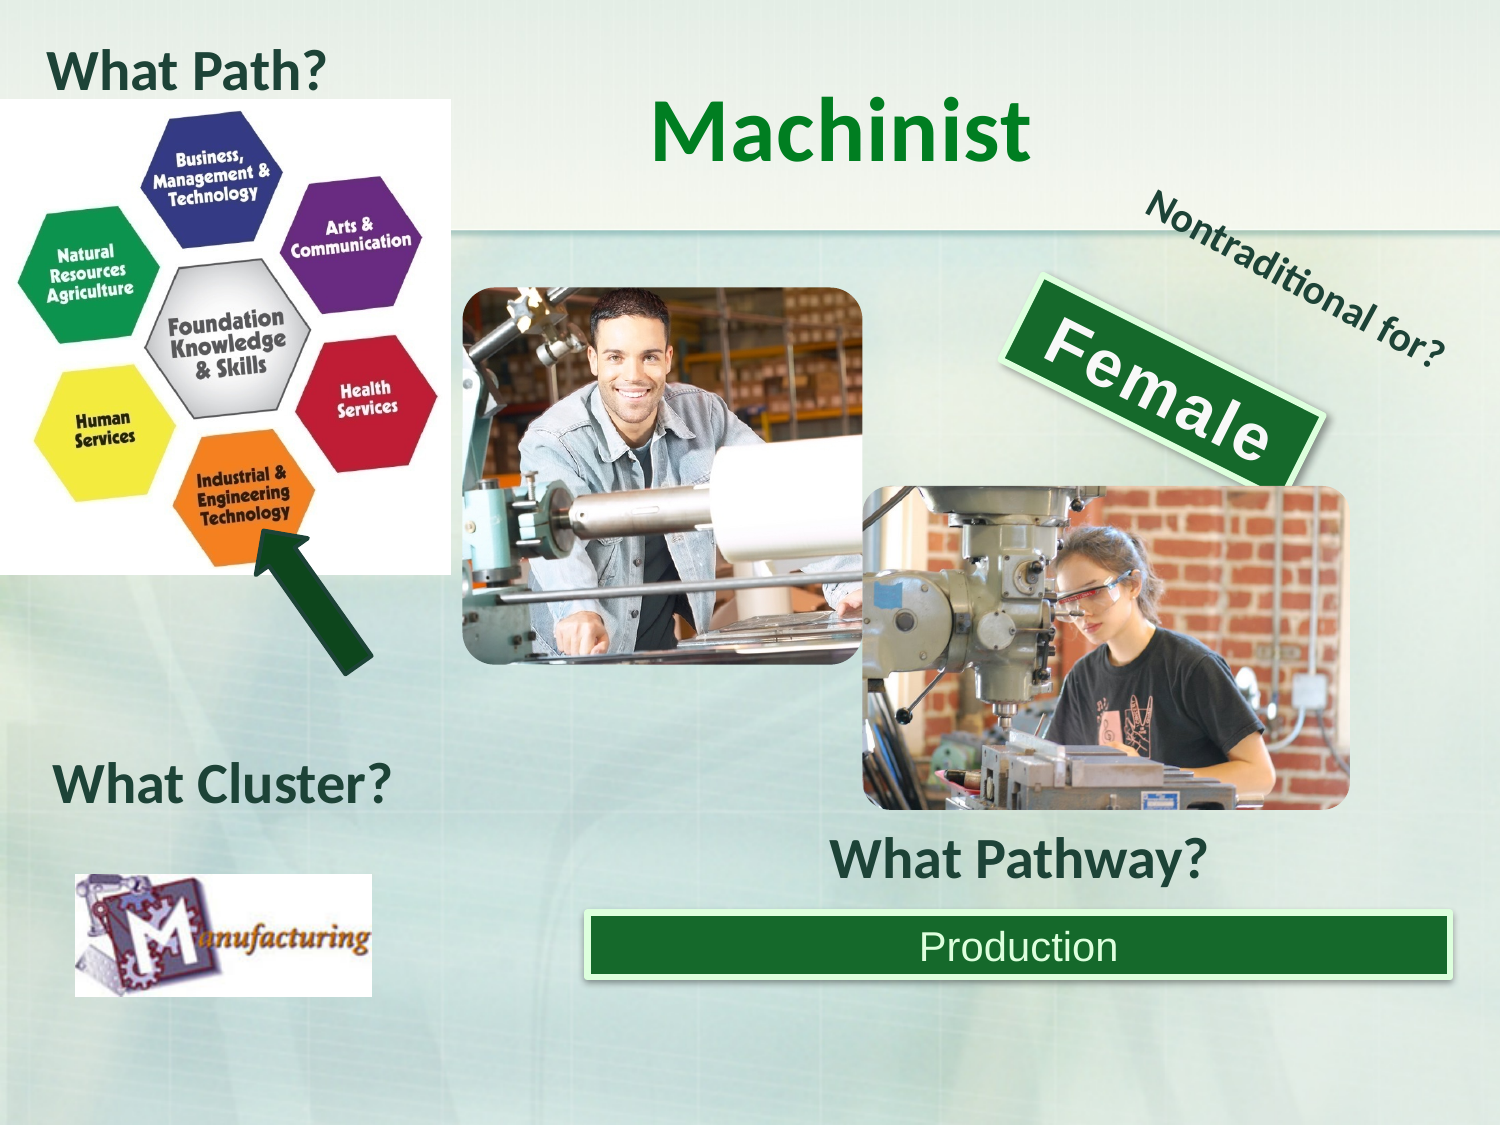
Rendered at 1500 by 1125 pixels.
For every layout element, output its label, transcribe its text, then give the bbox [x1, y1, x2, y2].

text_box Production [584, 909, 1453, 980]
text_box [849, 774, 857, 812]
text_box Nontraditional for? [1122, 162, 1500, 408]
text_box Machinist [634, 62, 1048, 188]
picture [0, 0, 1500, 1125]
text_box What Pathway? [815, 812, 1225, 898]
text_box What Cluster? [37, 737, 413, 823]
text_box [279, 584, 374, 677]
text_box Female [997, 271, 1327, 484]
text_box What Path? [24, 24, 350, 98]
